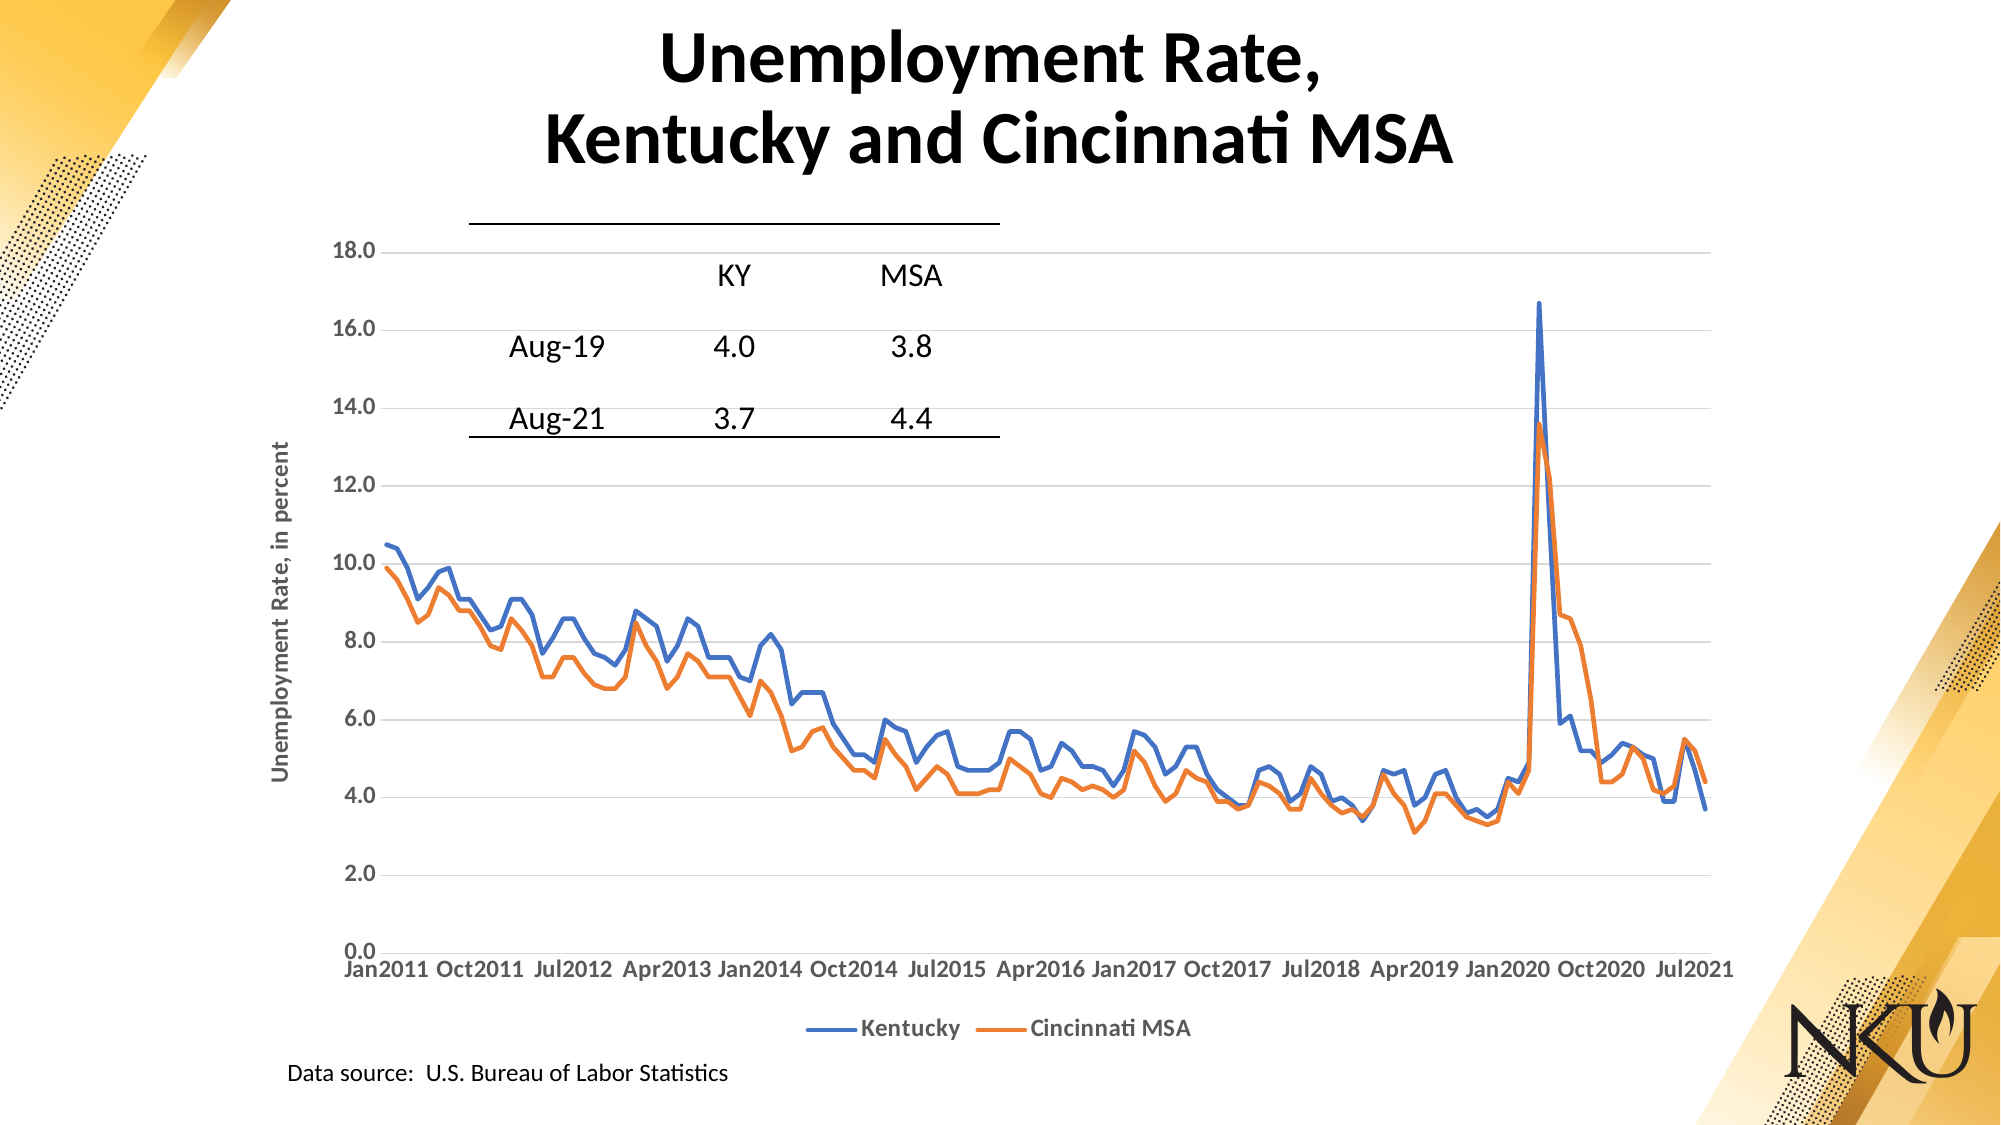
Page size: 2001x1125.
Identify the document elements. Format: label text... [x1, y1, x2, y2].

text_box Data source: U.S. Bureau of Labor Statistics [272, 1049, 1385, 1094]
title Unemployment Rate, Kentucky and Cincinnati MSA [234, 39, 1765, 158]
picture [0, 0, 2001, 1125]
chart [234, 223, 1766, 1049]
